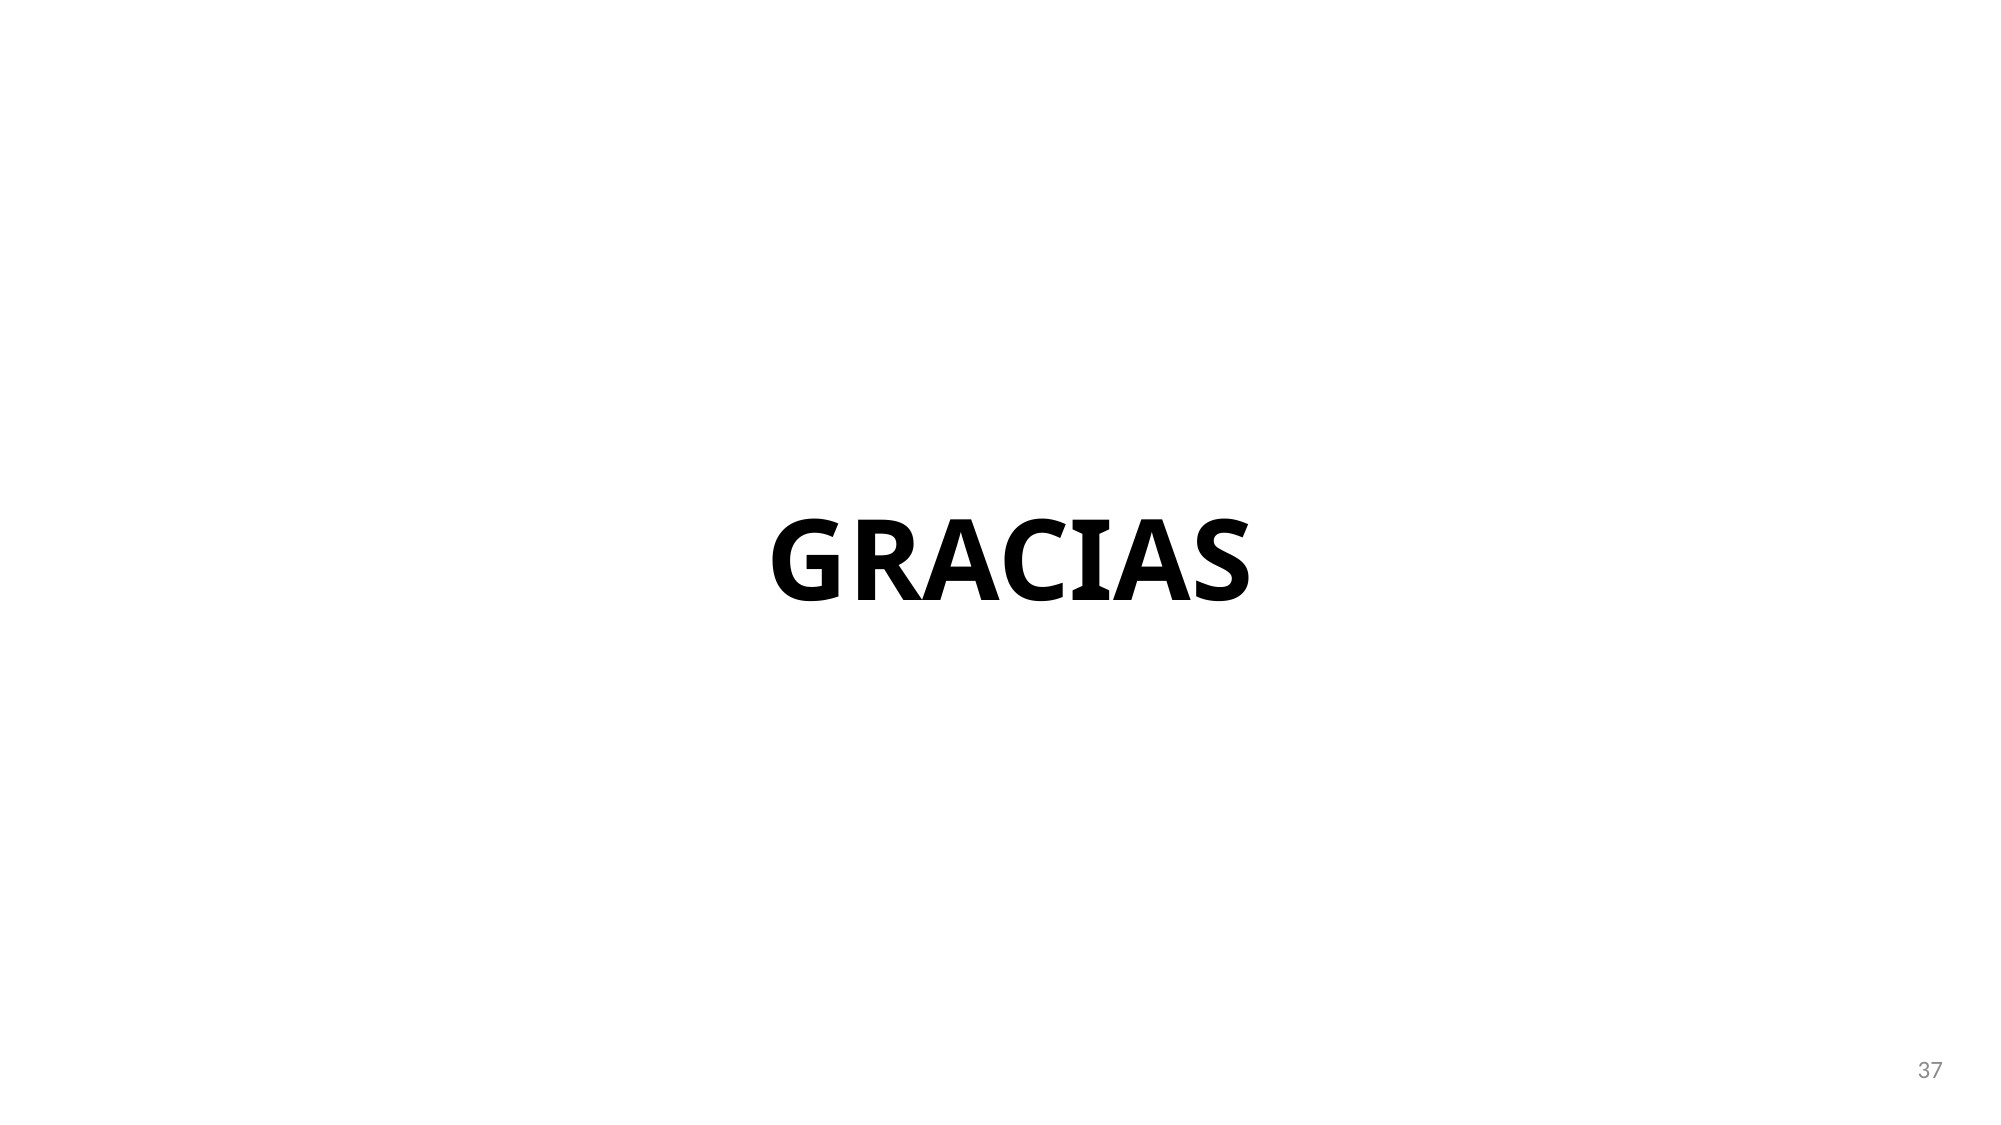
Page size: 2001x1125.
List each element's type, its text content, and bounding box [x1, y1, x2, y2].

title GRACIAS [182, 485, 1839, 640]
slide_number 37 [1838, 1038, 1959, 1125]
